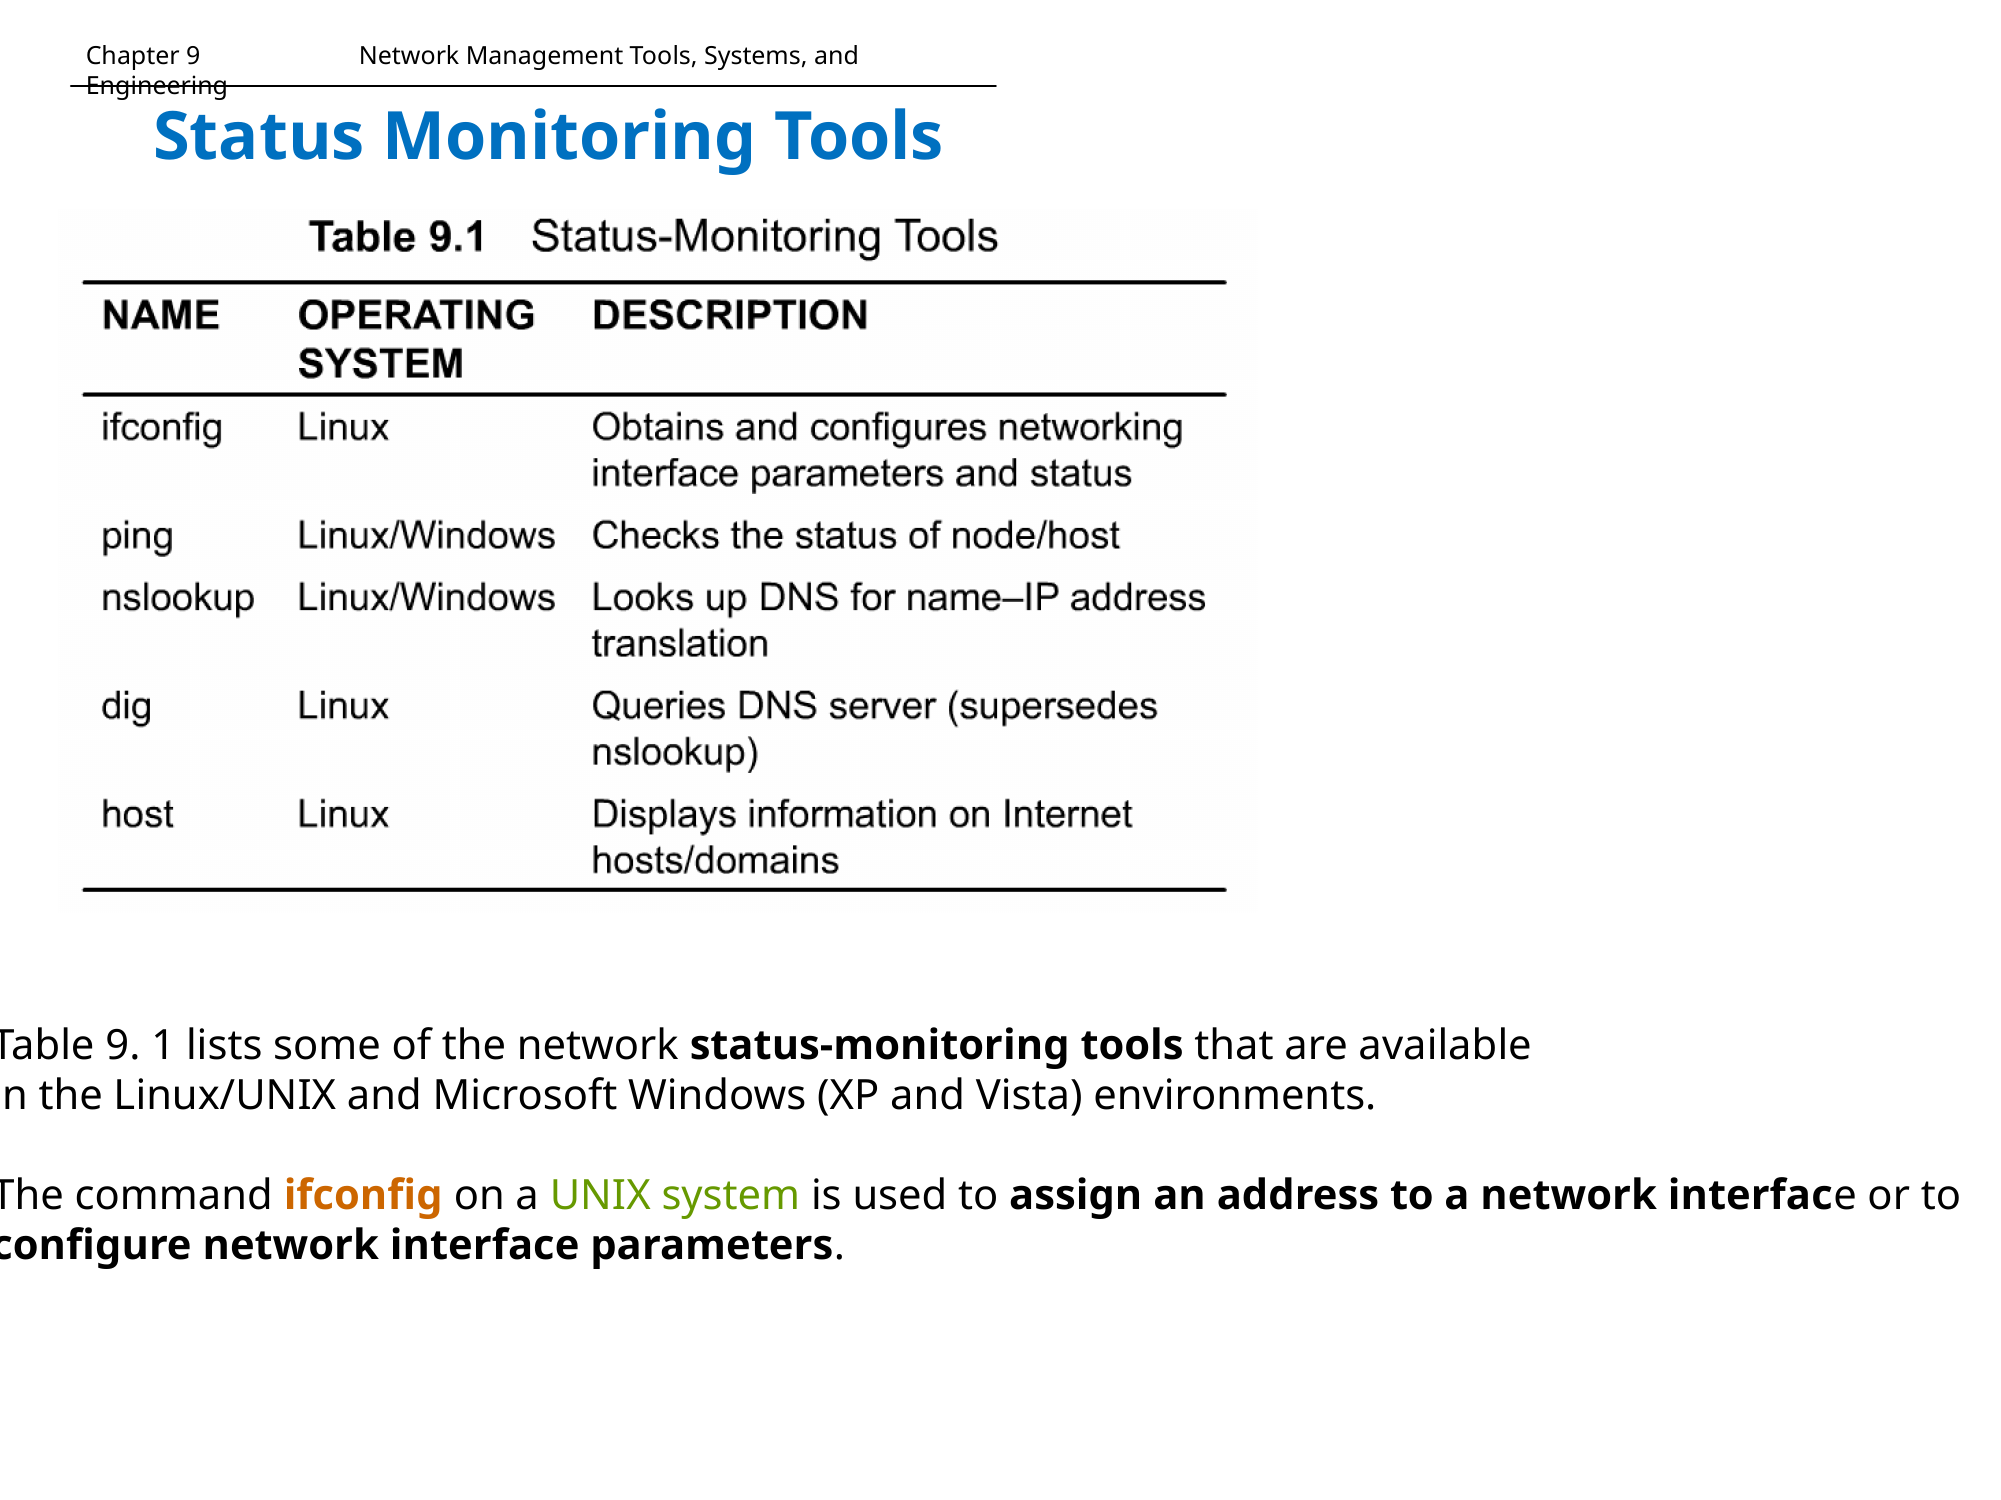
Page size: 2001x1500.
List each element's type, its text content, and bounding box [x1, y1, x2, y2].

text_box Table 9. 1 lists some of the network status-monitoring tools that are available in the Linux/UNIX and Microsoft Windows (XP and Vista) environments. The command ifconfig on a UNIX system is used to assign an address to a network interface or to configure network interface parameters. [0, 1010, 1976, 1276]
picture [58, 208, 1258, 913]
title Status Monitoring Tools [70, 82, 1027, 183]
text_box Chapter 9 Network Management Tools, Systems, and Engineering [70, 32, 1009, 78]
